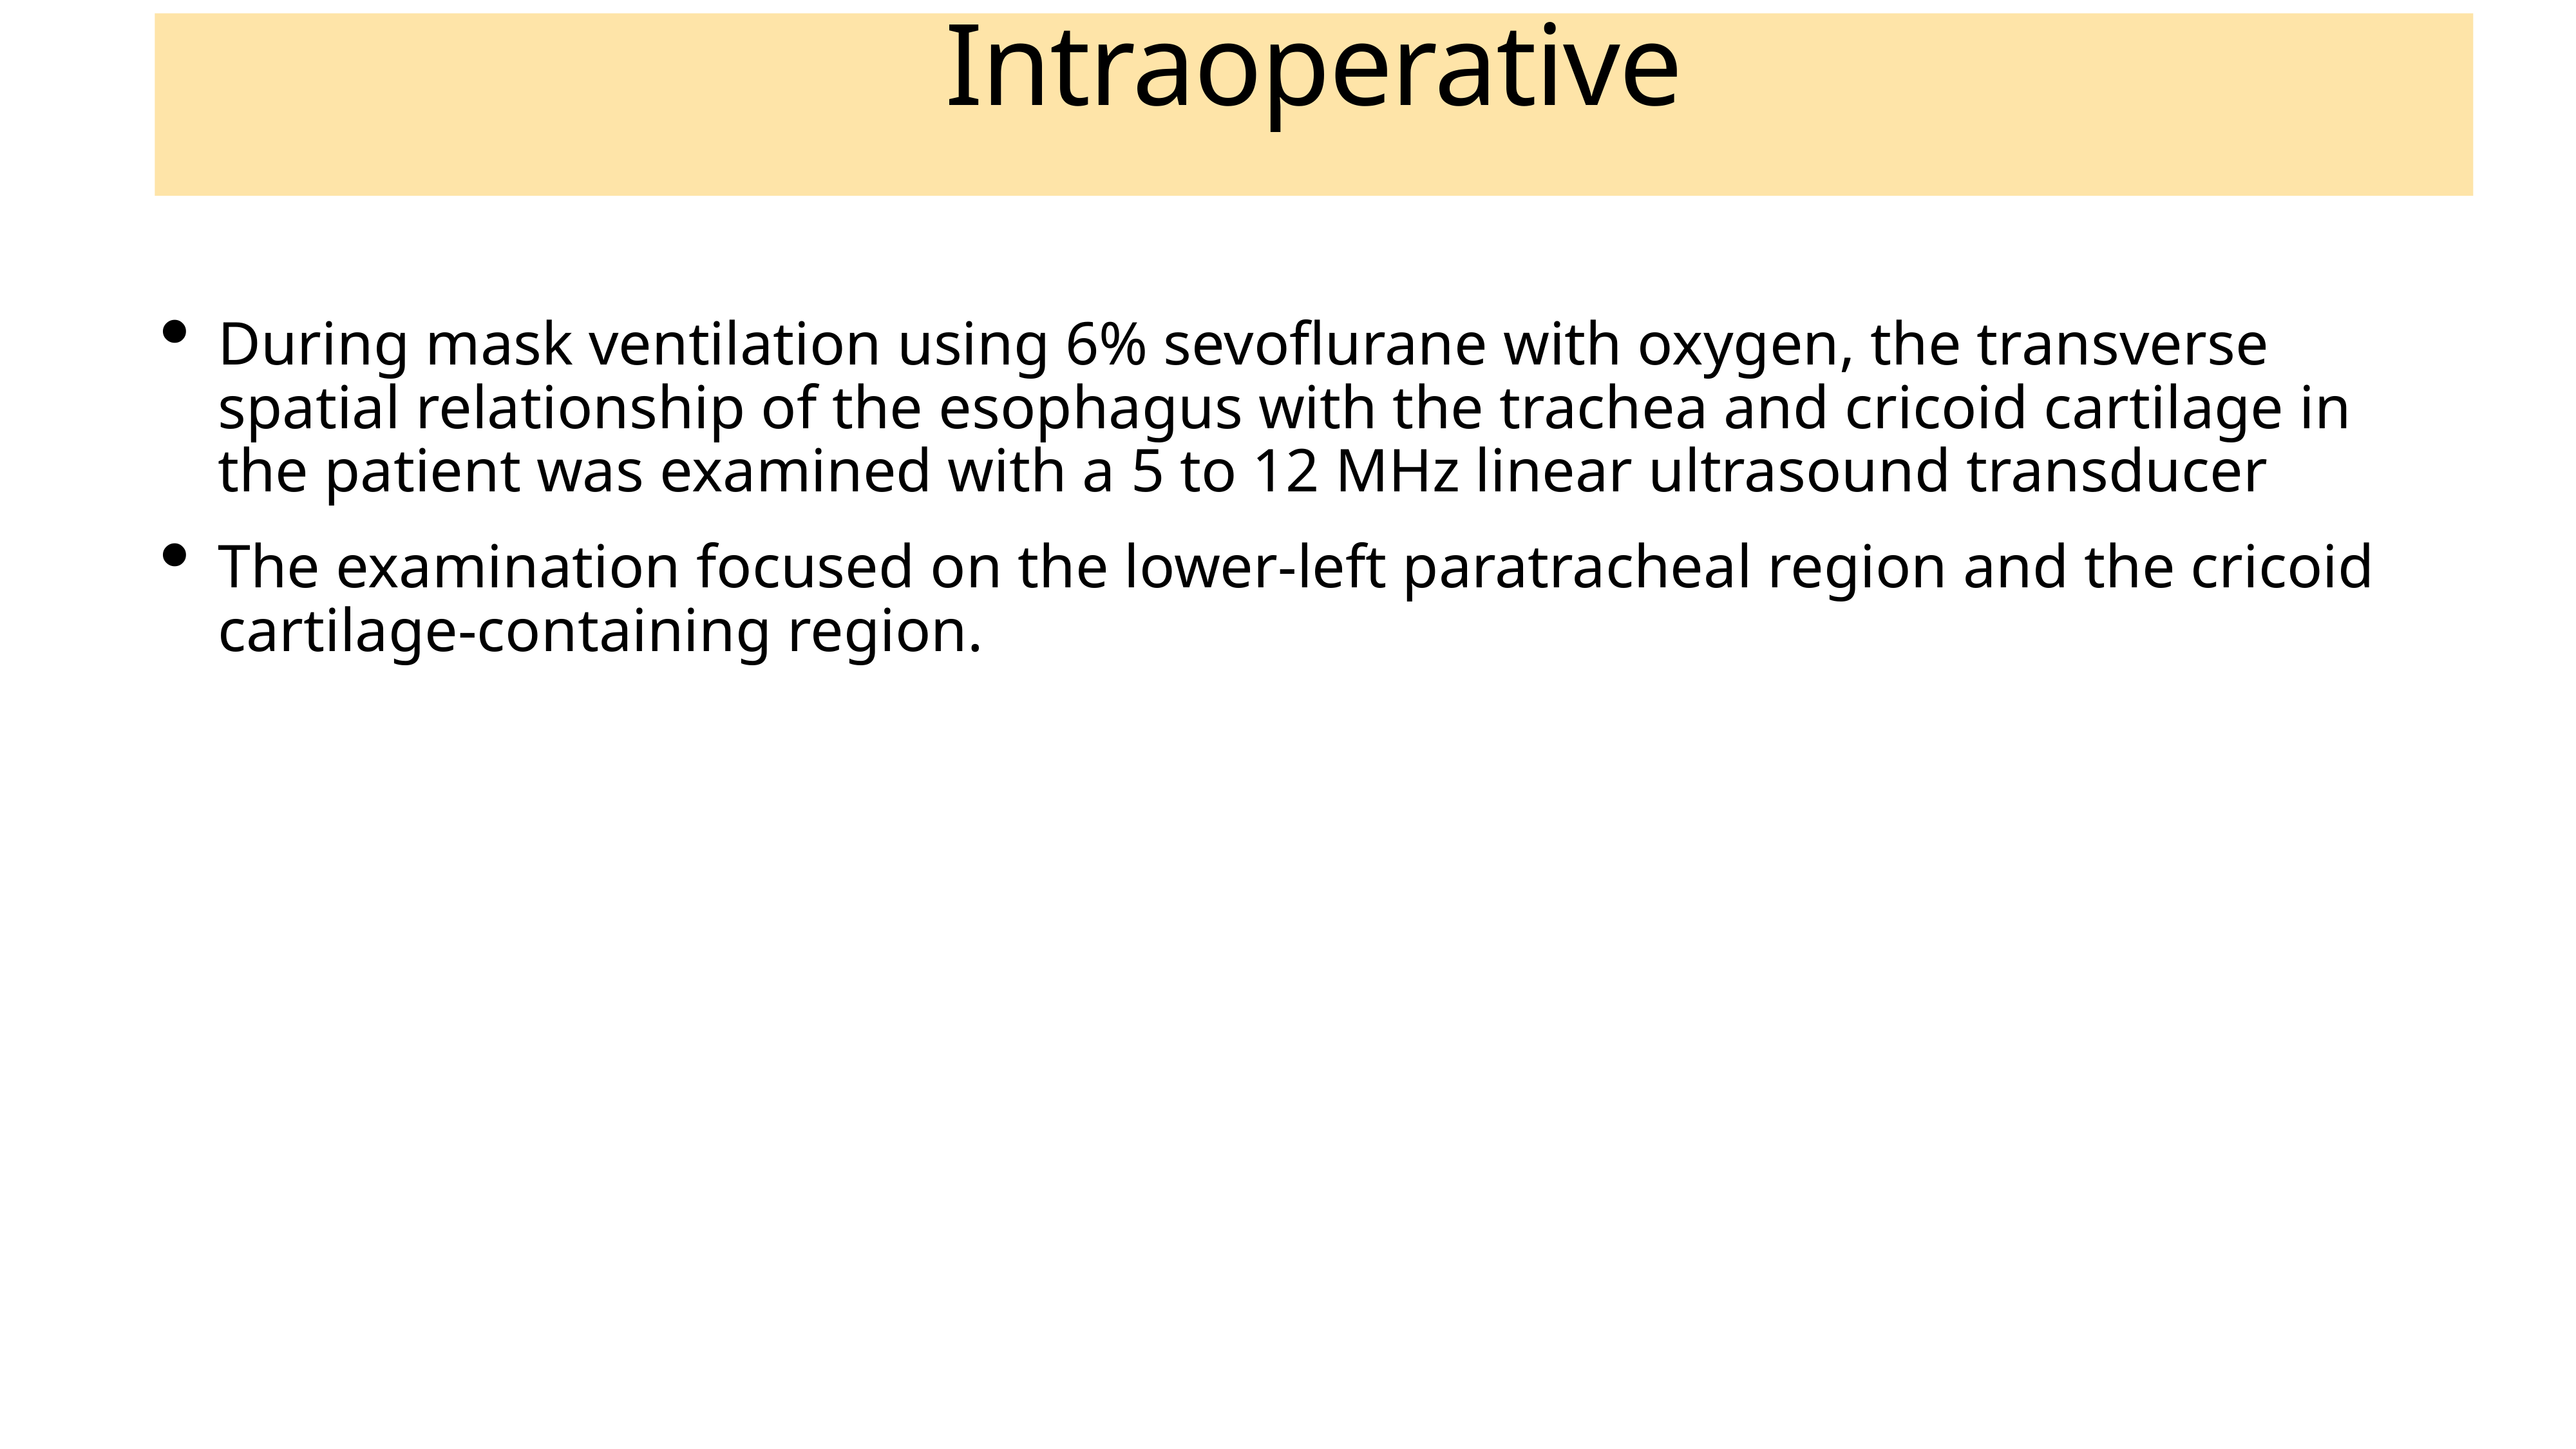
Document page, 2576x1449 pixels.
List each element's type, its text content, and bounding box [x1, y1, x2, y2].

title Intraoperative [154, 13, 2474, 196]
list During mask ventilation using 6% sevoflurane with oxygen, the transverse spatial relationship of the esophagus with the trachea and cricoid cartilage in the patient was examined with a 5 to 12 MHz linear ultrasound transducer The examination focused on the lower-left paratracheal region and the cricoid cartilage-containing region. [154, 308, 2453, 968]
